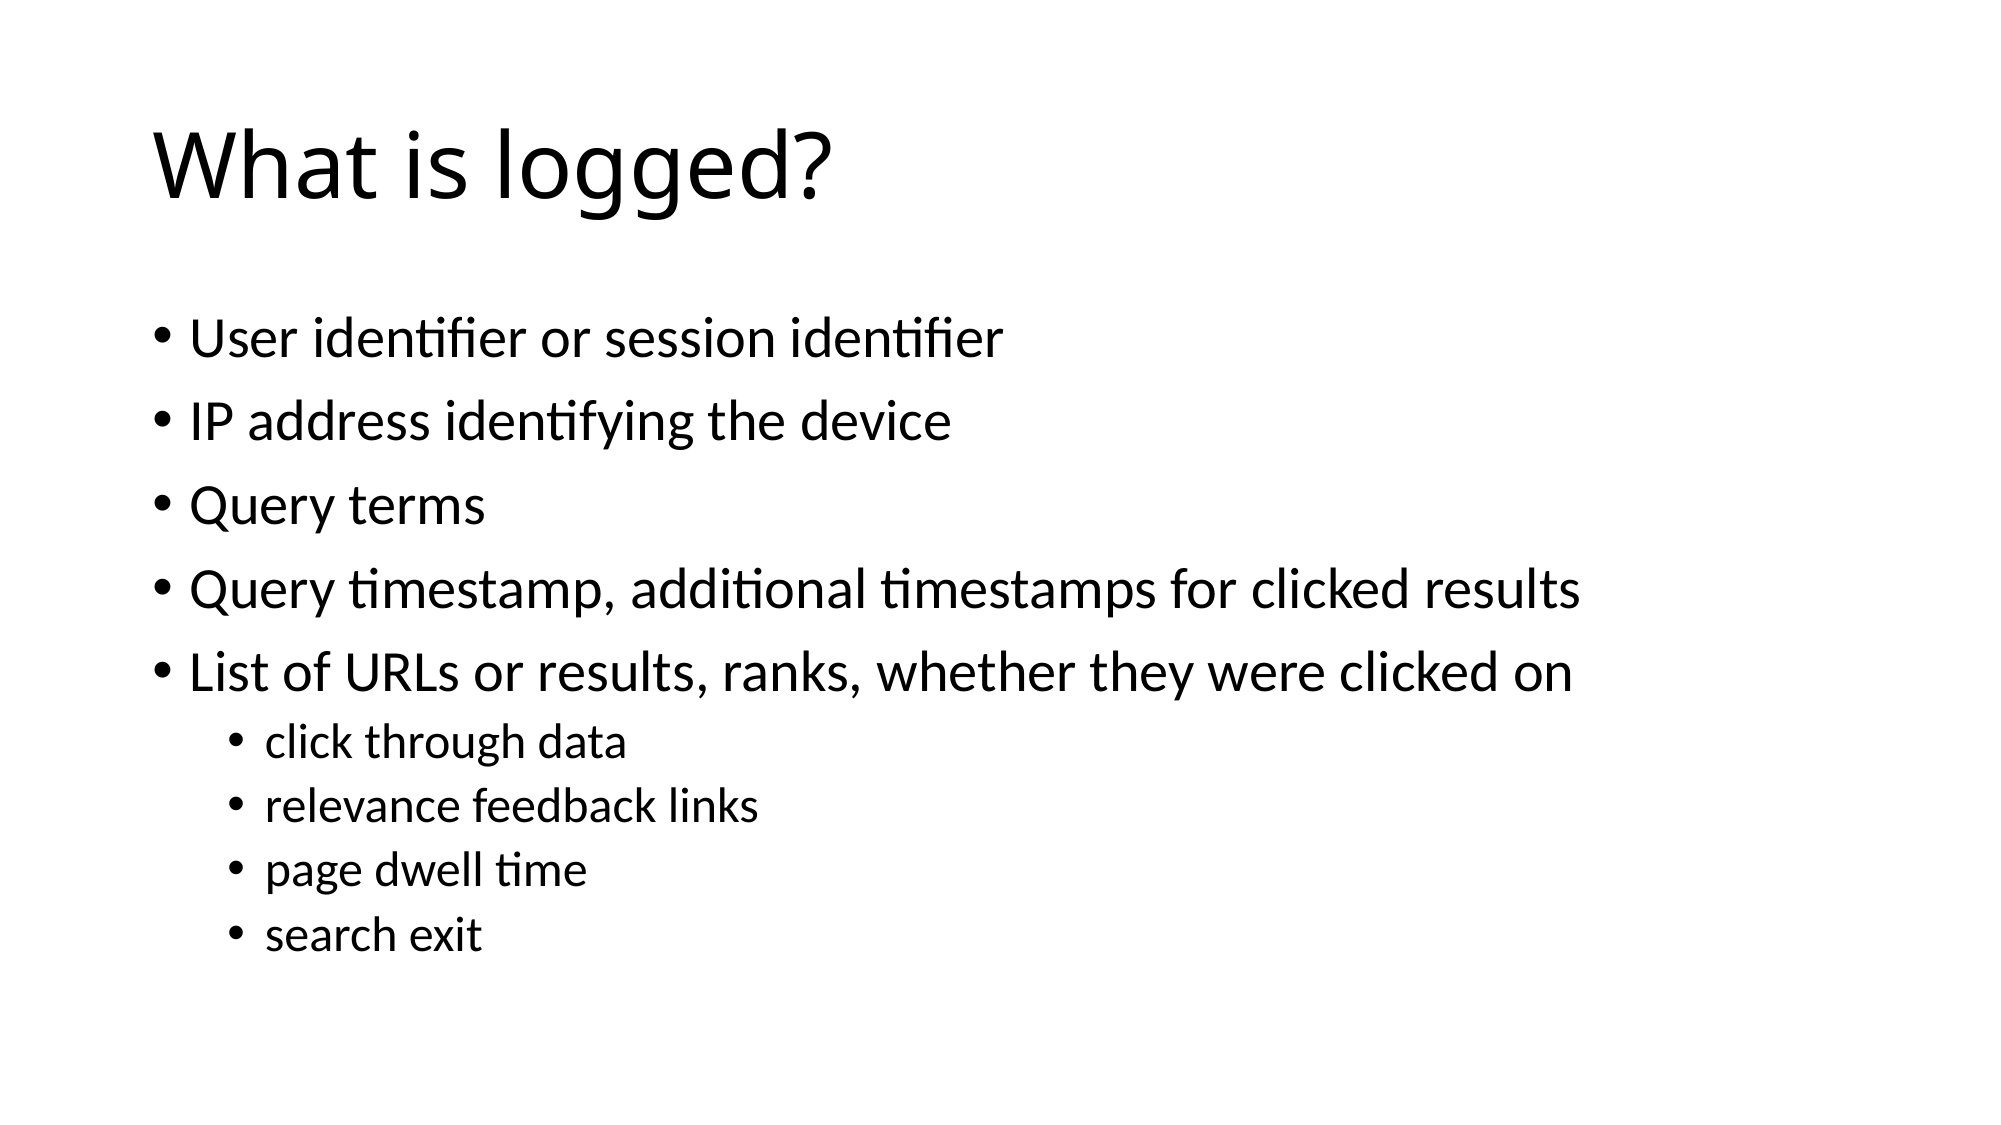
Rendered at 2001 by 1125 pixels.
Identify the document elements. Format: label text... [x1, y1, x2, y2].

list User identifier or session identifier IP address identifying the device Query terms Query timestamp, additional timestamps for clicked results List of URLs or results, ranks, whether they were clicked on click through data relevance feedback links page dwell time search exit [137, 299, 1863, 1014]
title What is logged? [137, 59, 1863, 278]
